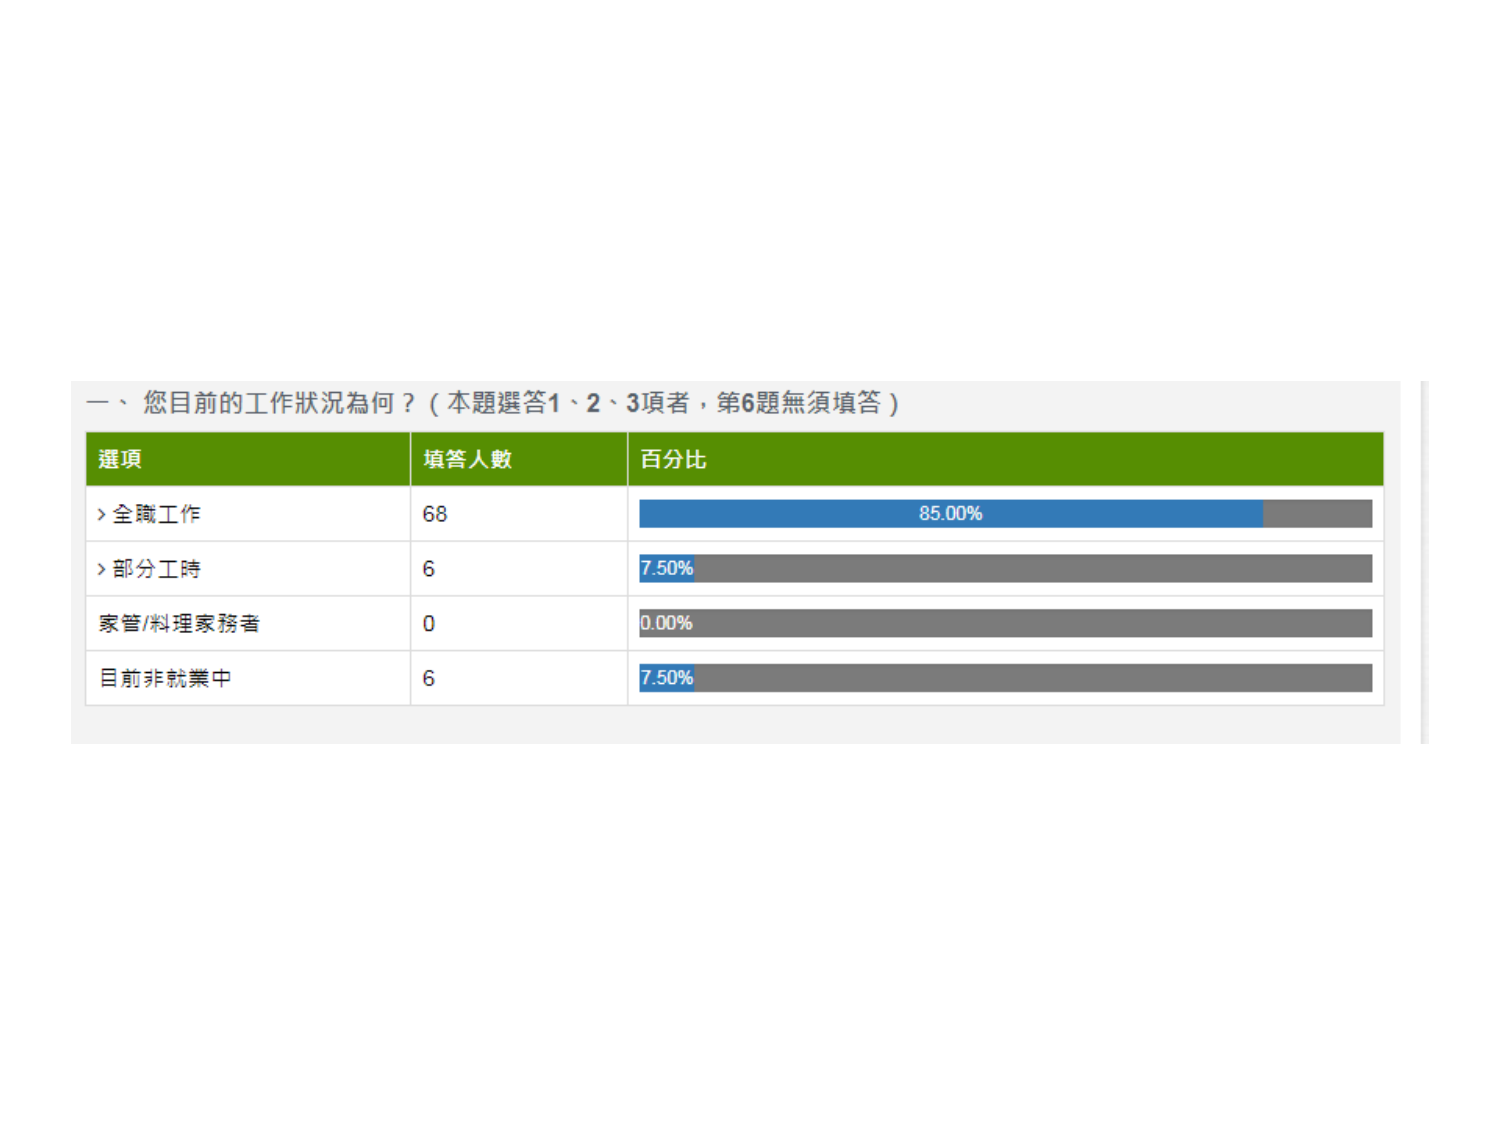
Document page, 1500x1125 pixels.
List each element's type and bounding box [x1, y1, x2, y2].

picture [70, 380, 1430, 744]
